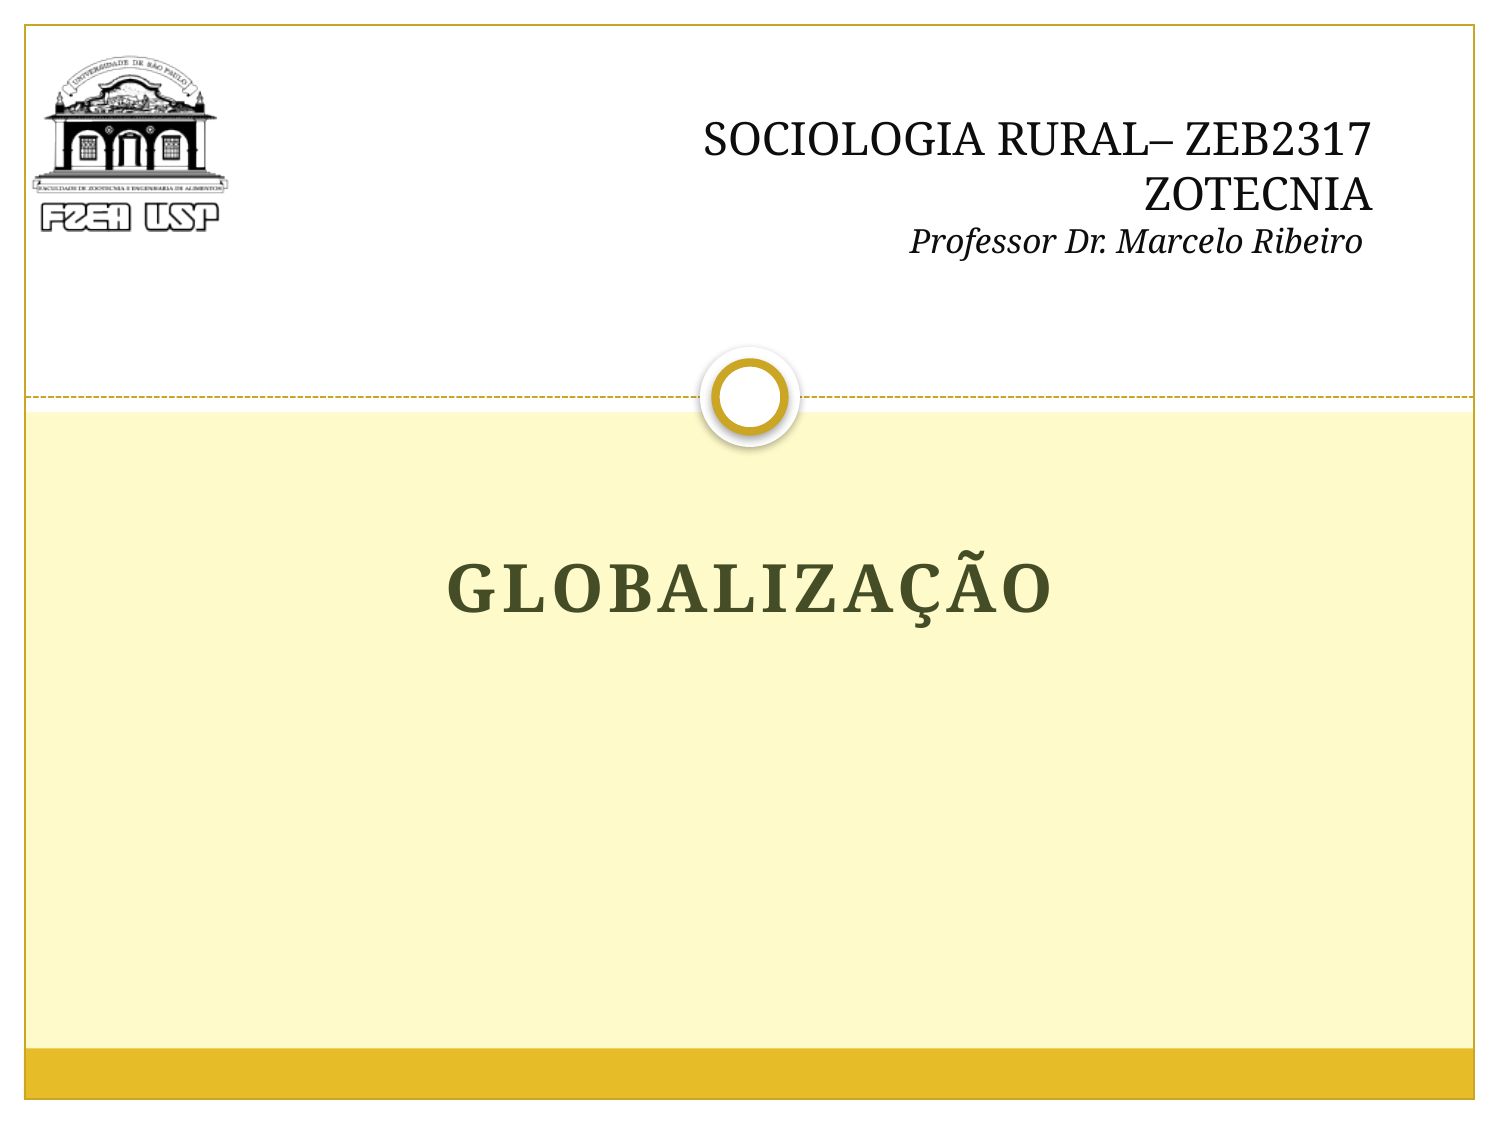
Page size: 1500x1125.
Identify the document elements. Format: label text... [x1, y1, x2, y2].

subtitle Globalização [225, 538, 1275, 705]
picture [17, 54, 244, 232]
title SOCIOLOGIA RURAL– ZEB2317 ZOTECNIA Professor Dr. Marcelo Ribeiro [112, 62, 1388, 268]
